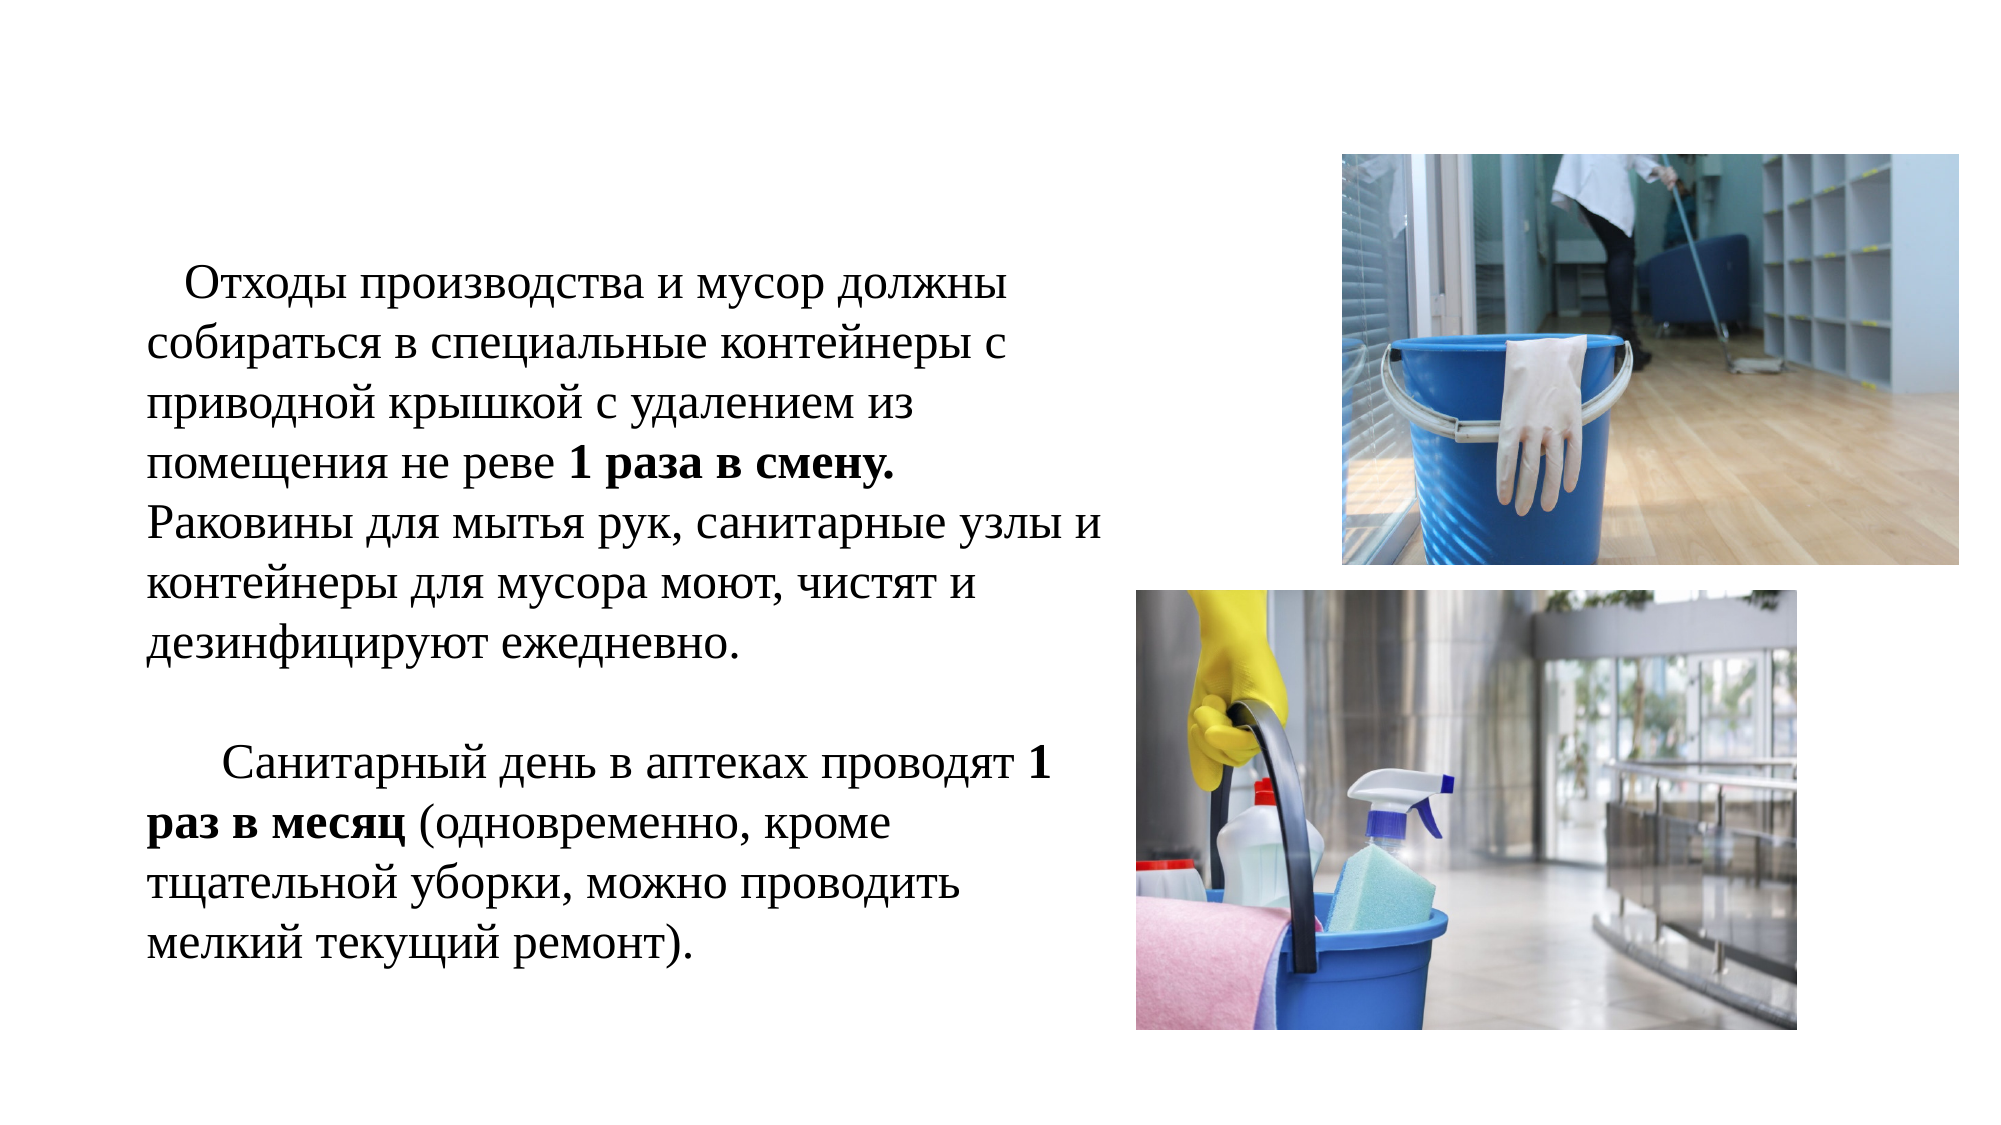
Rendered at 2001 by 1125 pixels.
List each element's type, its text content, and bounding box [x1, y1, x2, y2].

picture [1136, 589, 1797, 1030]
picture [1341, 154, 1959, 566]
text_box Отходы производства и мусор должны собираться в специальные контейнеры с приводной крышкой с удалением из помещения не реве 1 раза в смену. Раковины для мытья рук, санитарные узлы и контейнеры для мусора моют, чистят и дезинфицируют ежедневно. Санитарный день в аптеках проводят 1 раз в месяц (одновременно, кроме тщательной уборки, можно проводить мелкий текущий ремонт). [131, 241, 1132, 977]
